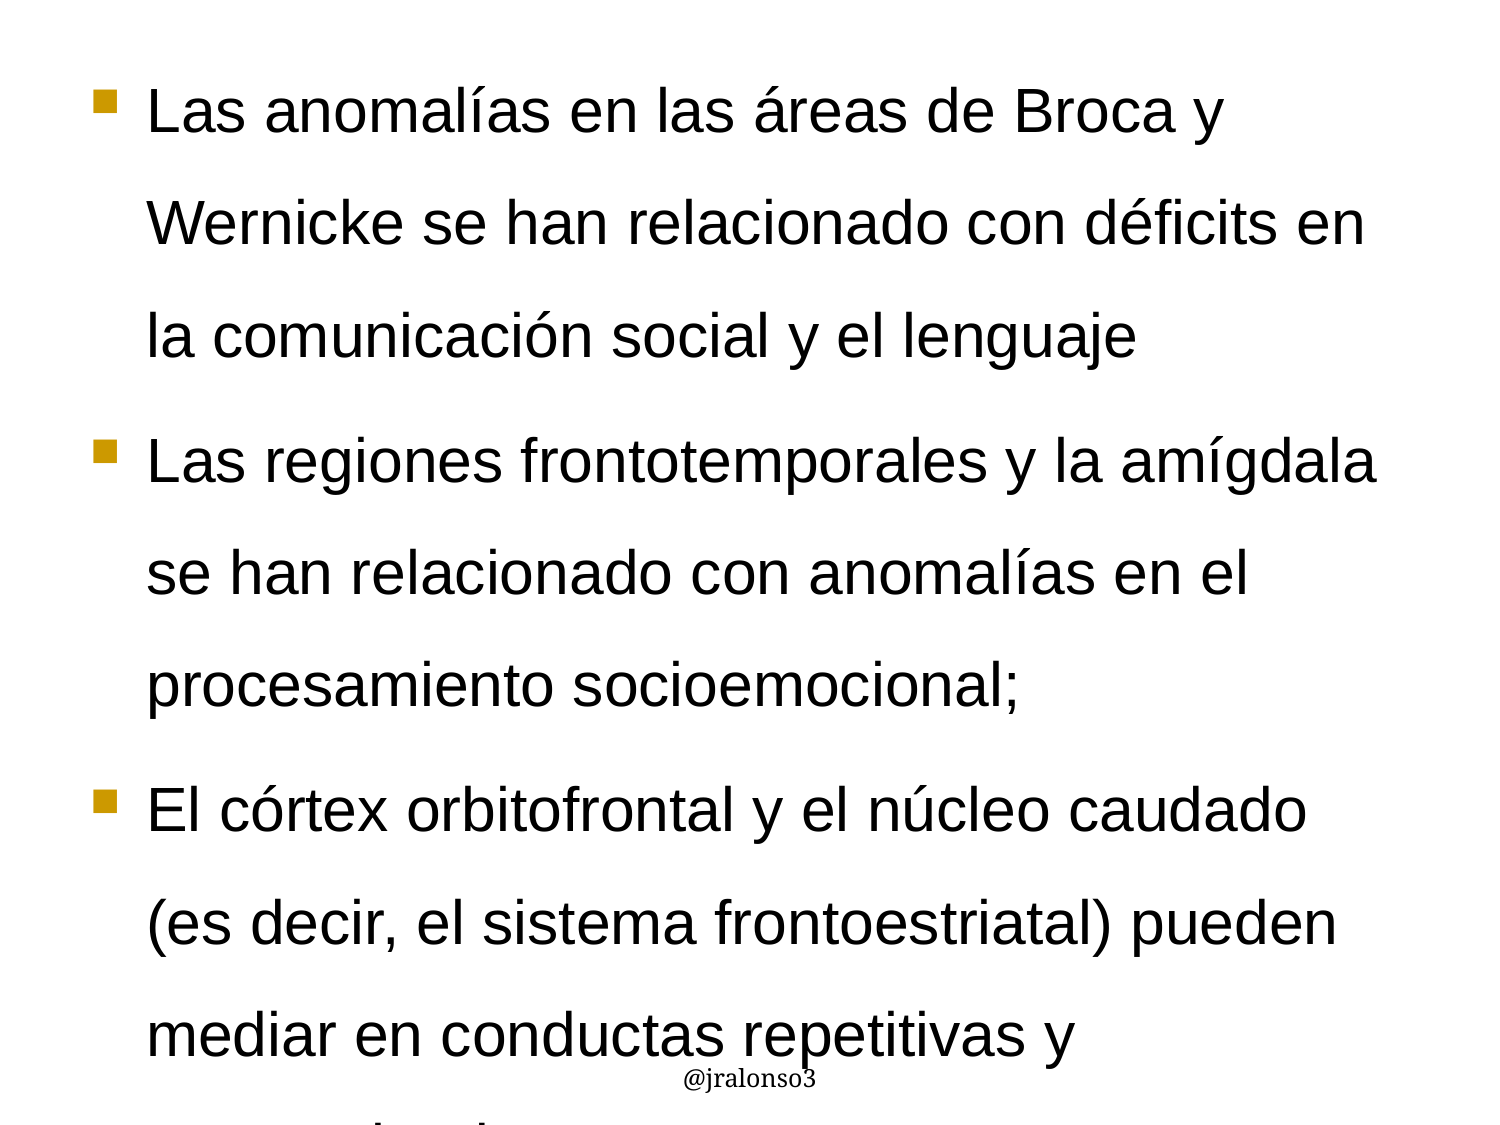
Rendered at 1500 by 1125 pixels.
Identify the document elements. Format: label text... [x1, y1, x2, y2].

footer @jralonso3 [512, 1024, 988, 1101]
list Las anomalías en las áreas de Broca y Wernicke se han relacionado con déficits en la comunicación social y el lenguaje Las regiones frontotemporales y la amígdala se han relacionado con anomalías en el procesamiento socioemocional; El córtex orbitofrontal y el núcleo caudado (es decir, el sistema frontoestriatal) pueden mediar en conductas repetitivas y estereotipadas. [75, 24, 1425, 769]
